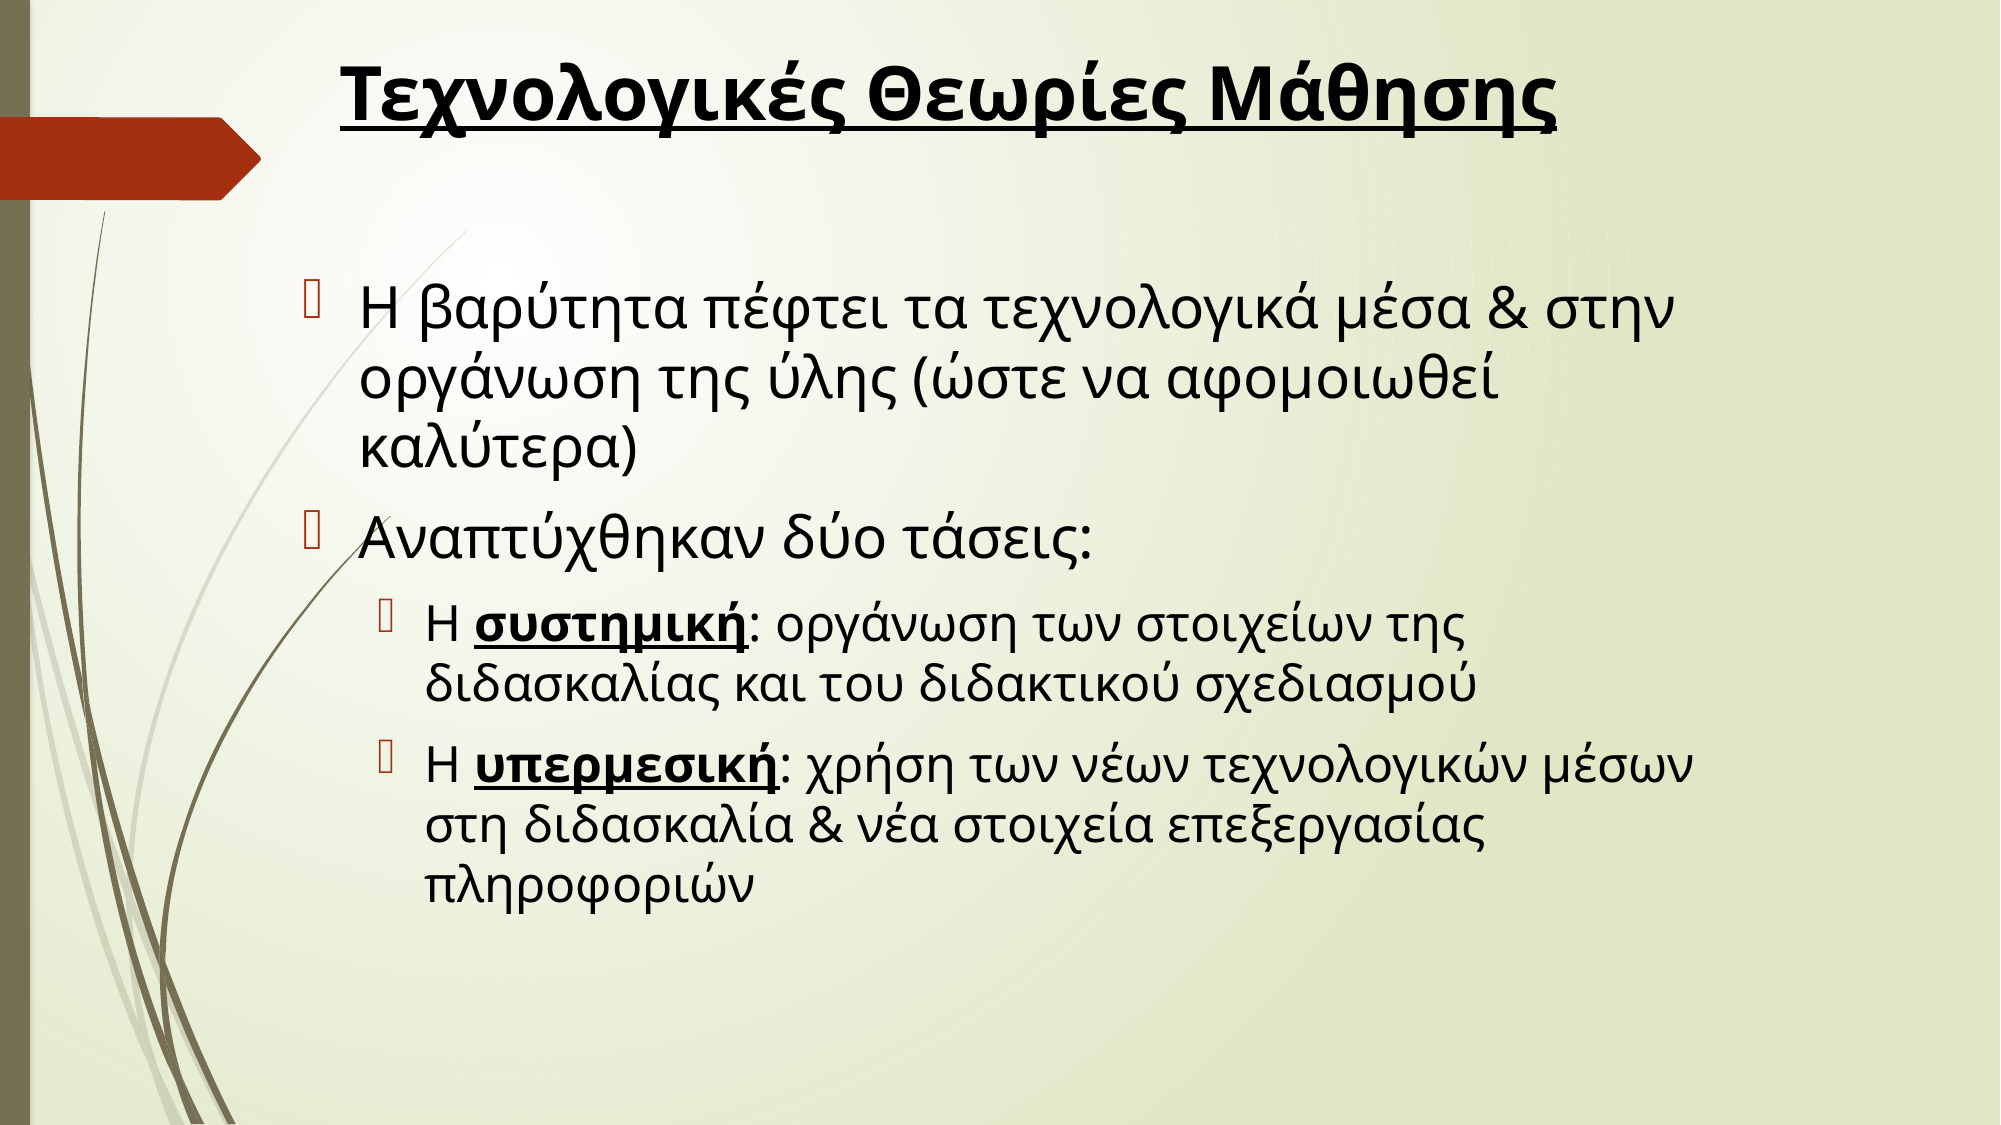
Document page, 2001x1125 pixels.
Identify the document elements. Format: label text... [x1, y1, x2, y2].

list Η βαρύτητα πέφτει τα τεχνολογικά μέσα & στην οργάνωση της ύλης (ώστε να αφομοιωθεί καλύτερα) Αναπτύχθηκαν δύο τάσεις: Η συστημική: οργάνωση των στοιχείων της διδασκαλίας και του διδακτικού σχεδιασμού Η υπερμεσική: χρήση των νέων τεχνολογικών μέσων στη διδασκαλία & νέα στοιχεία επεξεργασίας πληροφοριών [287, 262, 1713, 1075]
title Τεχνολογικές Θεωρίες Μάθησης [324, 37, 1675, 262]
